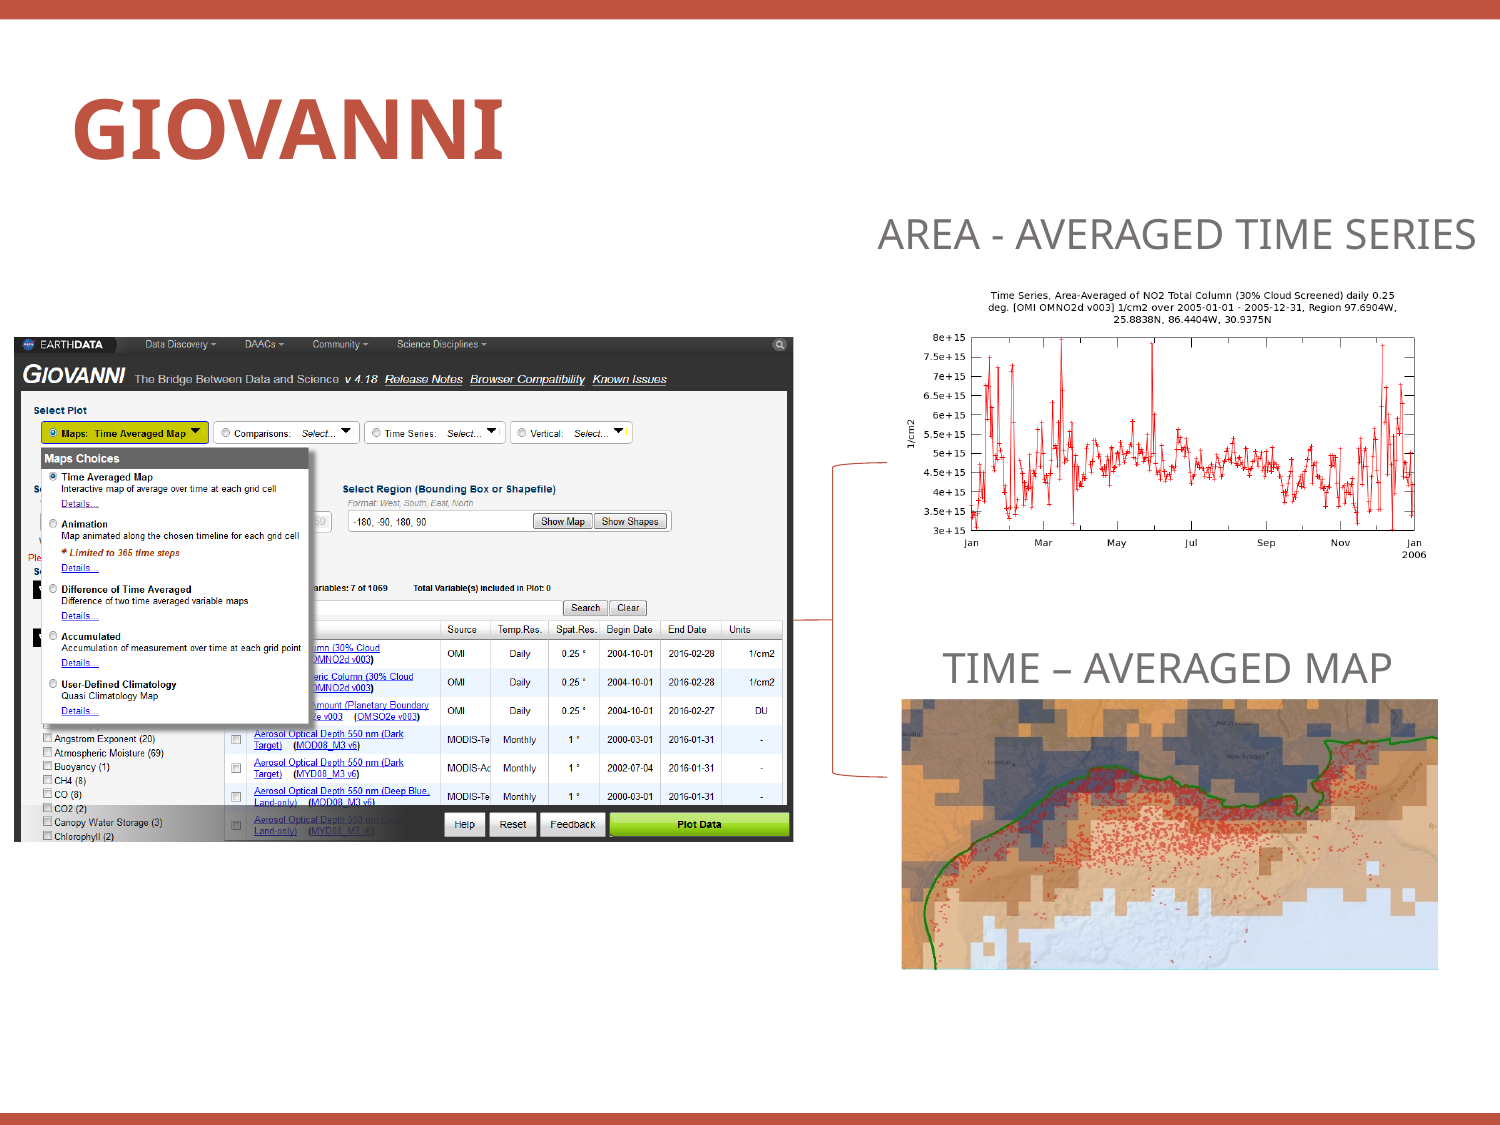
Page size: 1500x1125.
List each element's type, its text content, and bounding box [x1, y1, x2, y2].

list GIOVANNI [55, 49, 1006, 185]
text_box TIME – AVERAGED MAP [927, 634, 1409, 699]
text_box [832, 462, 888, 778]
picture [901, 277, 1435, 578]
picture [901, 699, 1438, 970]
picture [14, 337, 794, 842]
text_box AREA - AVERAGED TIME SERIES [862, 200, 1493, 266]
